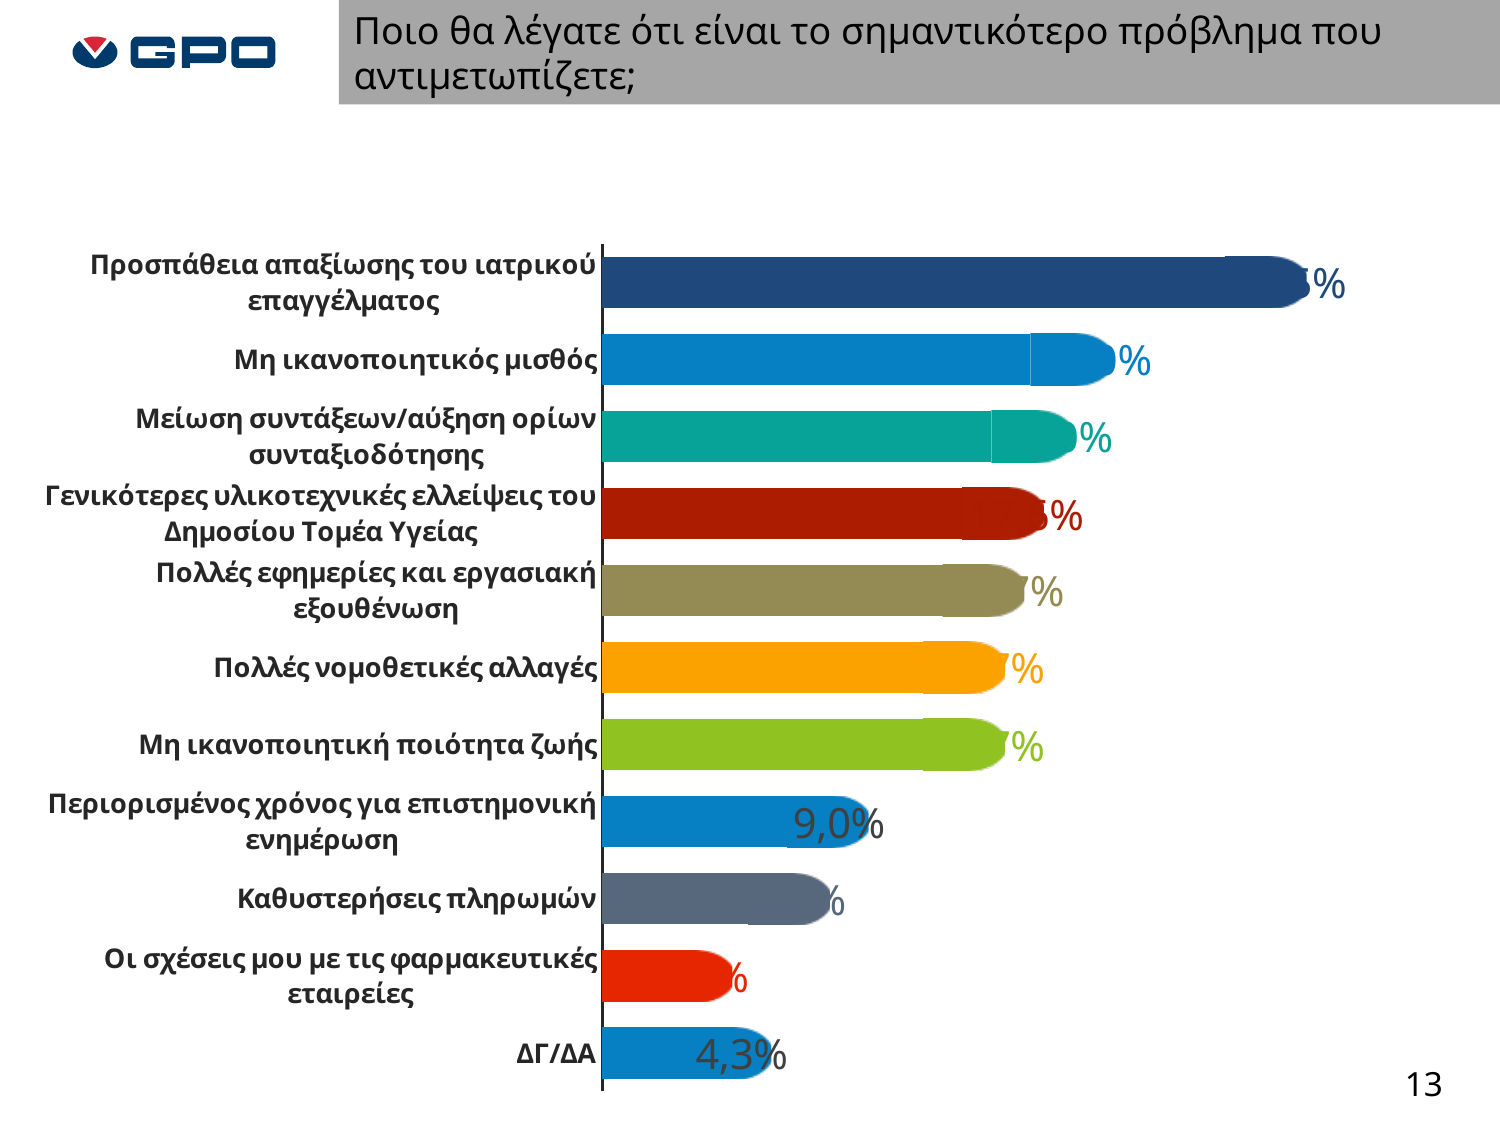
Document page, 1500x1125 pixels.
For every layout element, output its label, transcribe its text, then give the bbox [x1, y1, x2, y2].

text_box Ποιο θα λέγατε ότι είναι το σημαντικότερο πρόβλημα που αντιμετωπίζετε; [338, 0, 1500, 105]
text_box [72, 36, 276, 68]
chart [0, 212, 1500, 1125]
